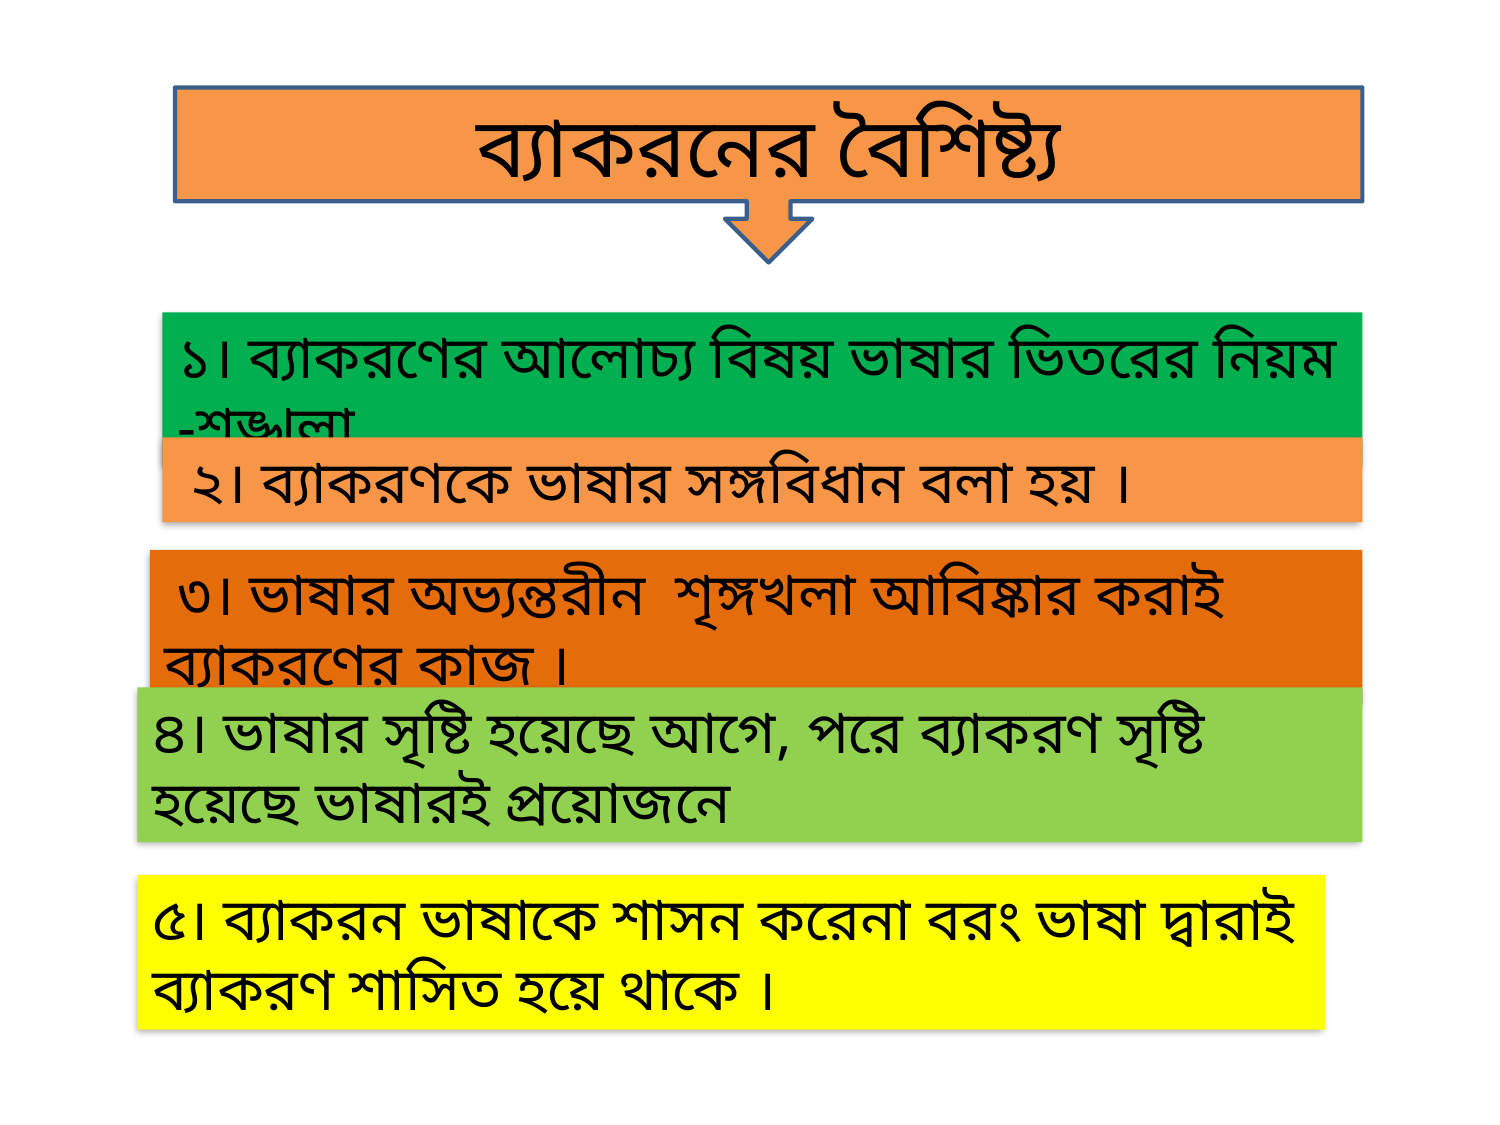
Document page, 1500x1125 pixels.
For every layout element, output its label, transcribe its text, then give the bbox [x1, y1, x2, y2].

text_box ২। ব্যাকরণকে ভাষার সঙ্গবিধান বলা হয় । [162, 437, 1363, 523]
text_box ৪। ভাষার সৃষ্টি হয়েছে আগে, পরে ব্যাকরণ সৃষ্টি হয়েছে ভাষারই প্রয়োজনে [137, 687, 1363, 843]
text_box ব্যাকরনের বৈশিষ্ট্য [172, 85, 1365, 265]
text_box ৫। ব্যাকরন ভাষাকে শাসন করেনা বরং ভাষা দ্বারাই ব্যাকরণ শাসিত হয়ে থাকে । [137, 874, 1325, 1030]
text_box ৩। ভাষার অভ্যন্তরীন শৃঙ্গখলা আবিষ্কার করাই ব্যাকরণের কাজ । [149, 549, 1363, 687]
text_box ১। ব্যাকরণের আলোচ্য বিষয় ভাষার ভিতরের নিয়ম -শৃঙ্খলা [162, 312, 1363, 437]
